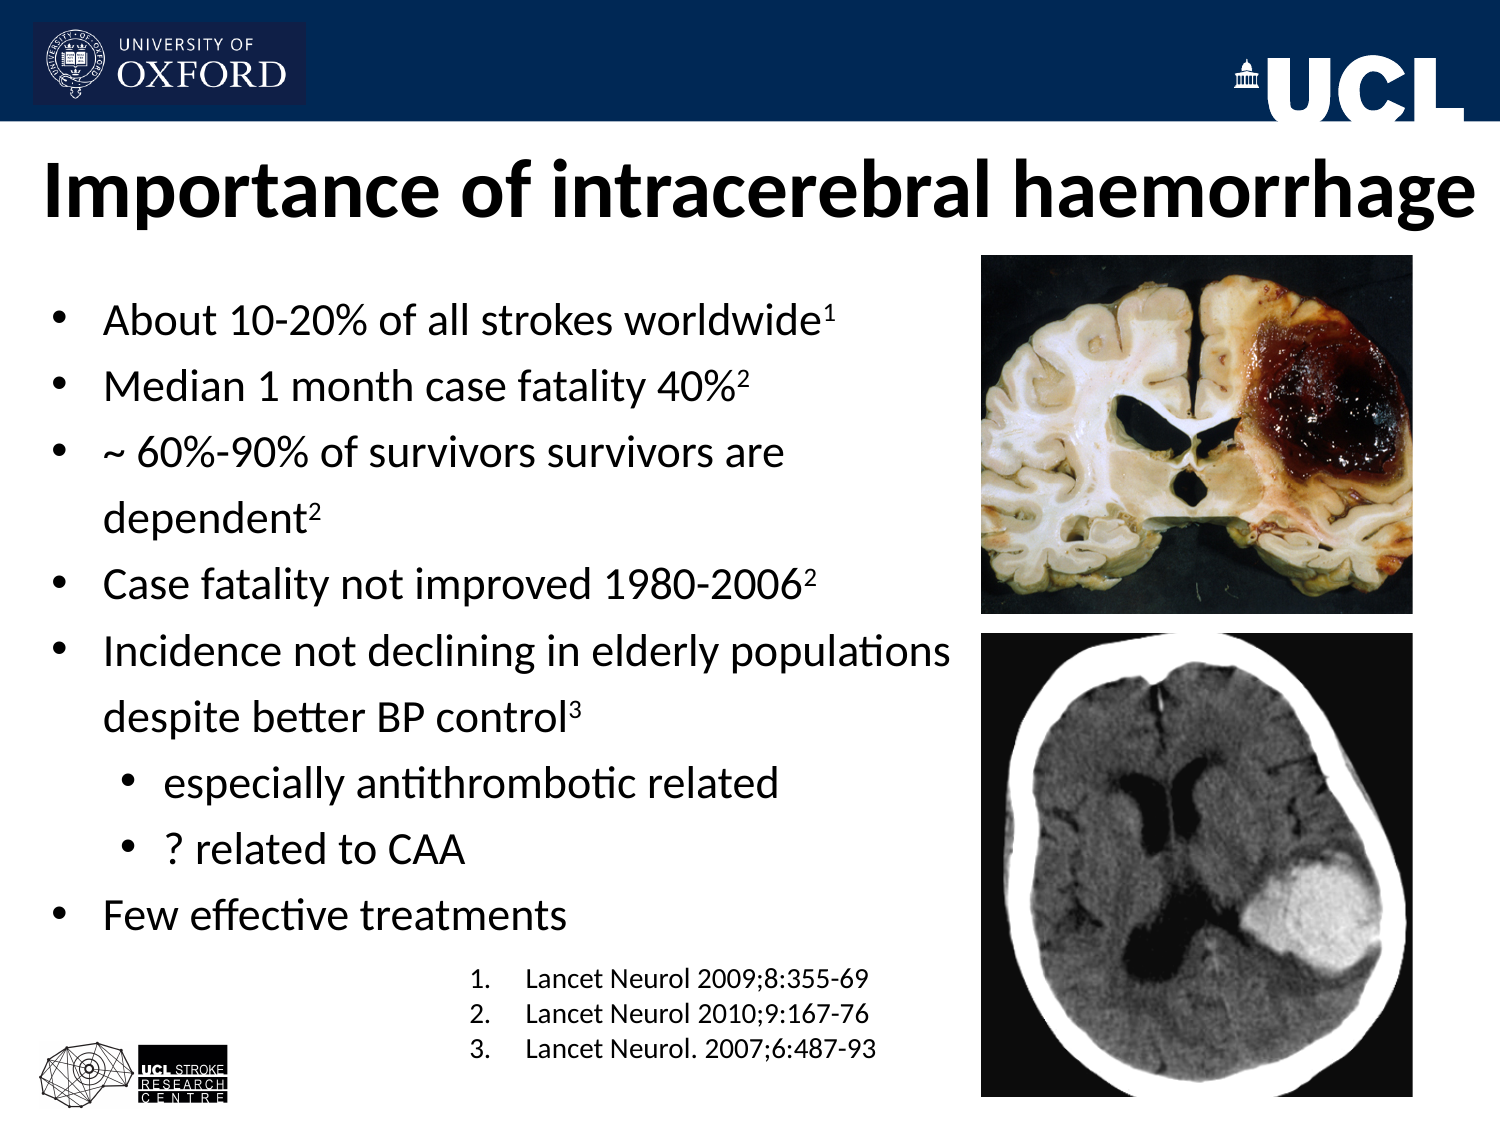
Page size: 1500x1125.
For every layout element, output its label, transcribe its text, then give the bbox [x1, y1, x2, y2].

picture [1234, 58, 1259, 88]
list About 10-20% of all strokes worldwide1 Median 1 month case fatality 40%2 ~ 60%-90% of survivors survivors are dependent2 Case fatality not improved 1980-20062 Incidence not declining in elderly populations despite better BP control3 especially antithrombotic related ? related to CAA Few effective treatments [36, 270, 982, 953]
text_box Lancet Neurol 2009;8:355-69 Lancet Neurol 2010;9:167-76 Lancet Neurol. 2007;6:487-93 [454, 952, 897, 1072]
picture [33, 22, 306, 105]
picture [980, 633, 1413, 1097]
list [980, 255, 1413, 614]
picture [38, 1040, 229, 1109]
text_box Importance of intracerebral haemorrhage [27, 123, 1500, 245]
